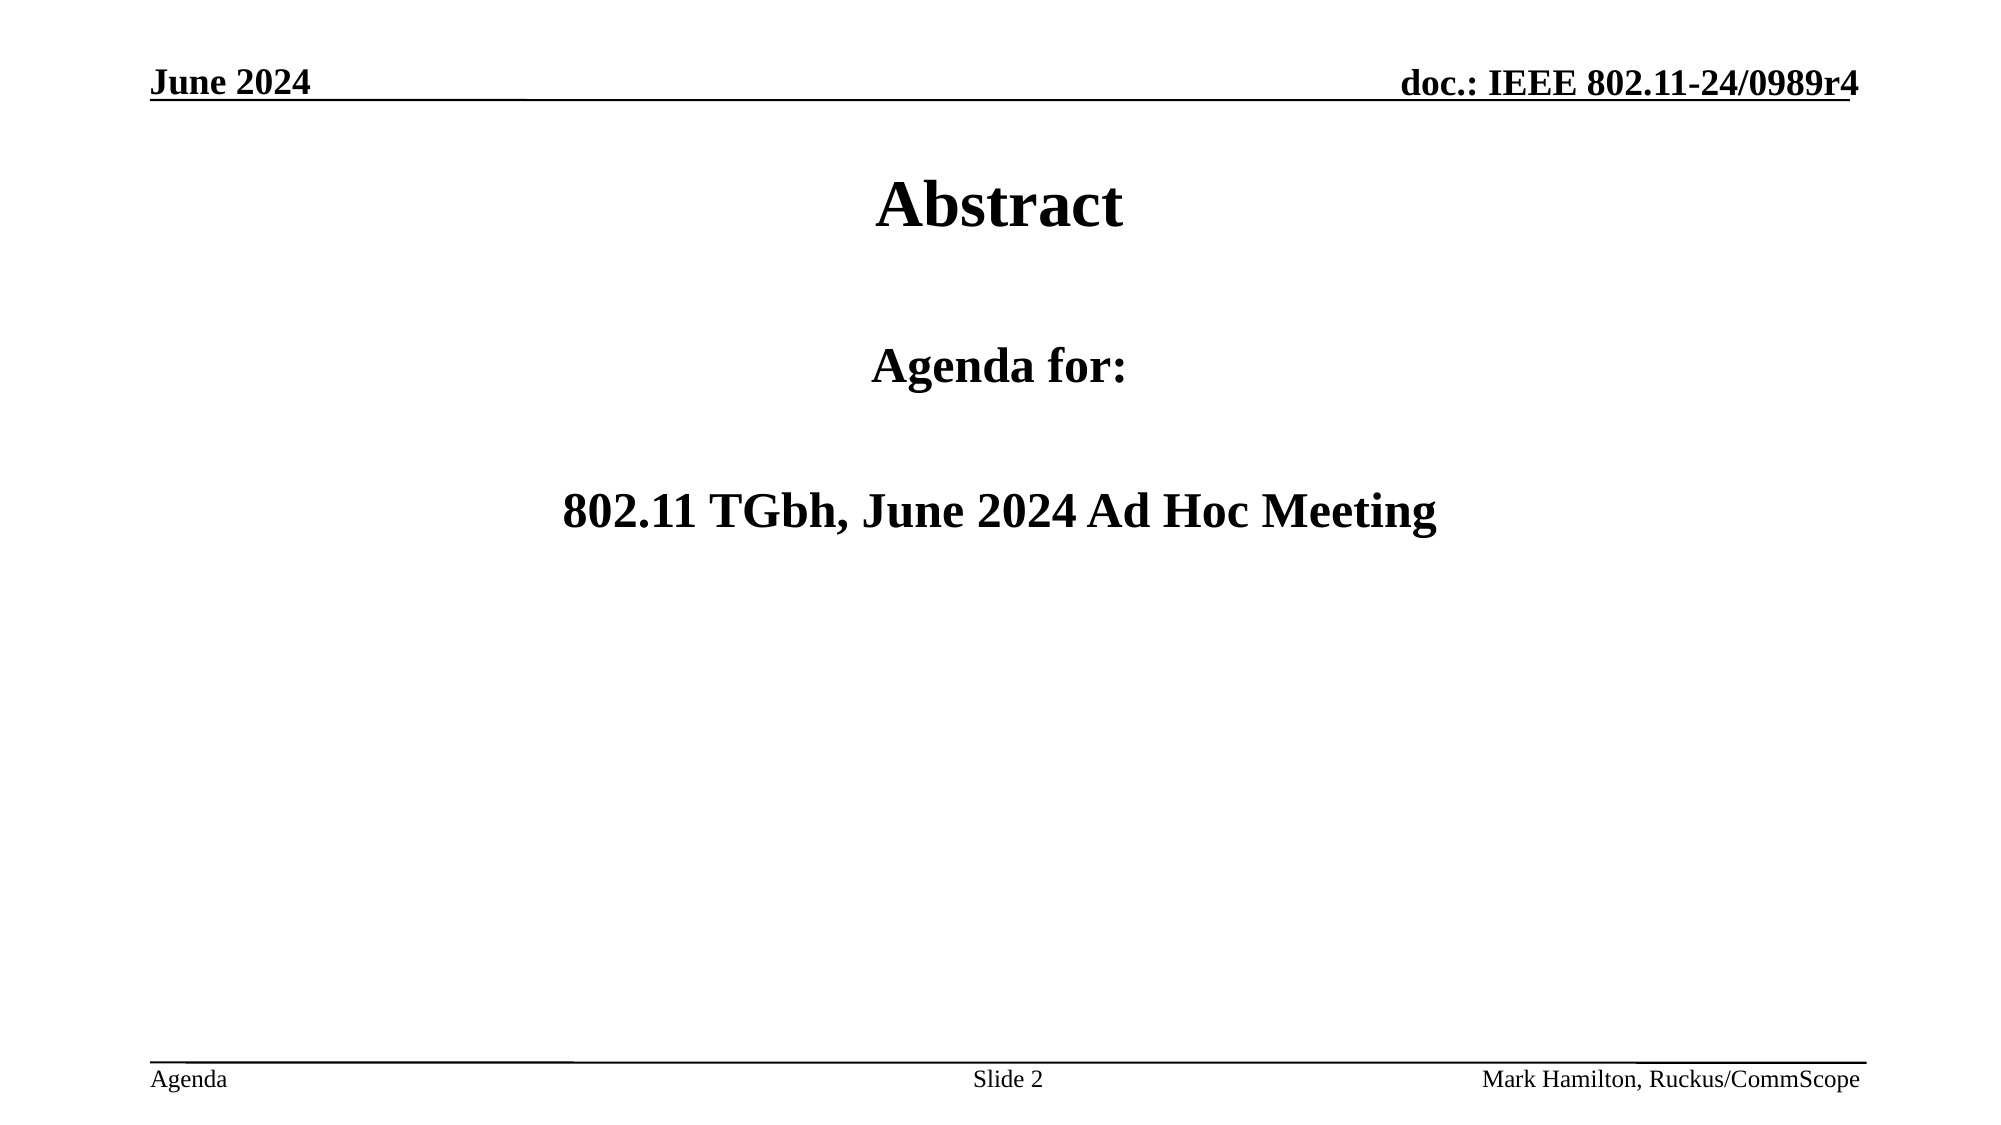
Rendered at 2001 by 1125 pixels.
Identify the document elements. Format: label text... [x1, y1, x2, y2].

list Agenda for: 802.11 TGbh, June 2024 Ad Hoc Meeting [149, 324, 1850, 1000]
slide_number Slide 2 [950, 1061, 1067, 1123]
title Abstract [149, 112, 1850, 288]
